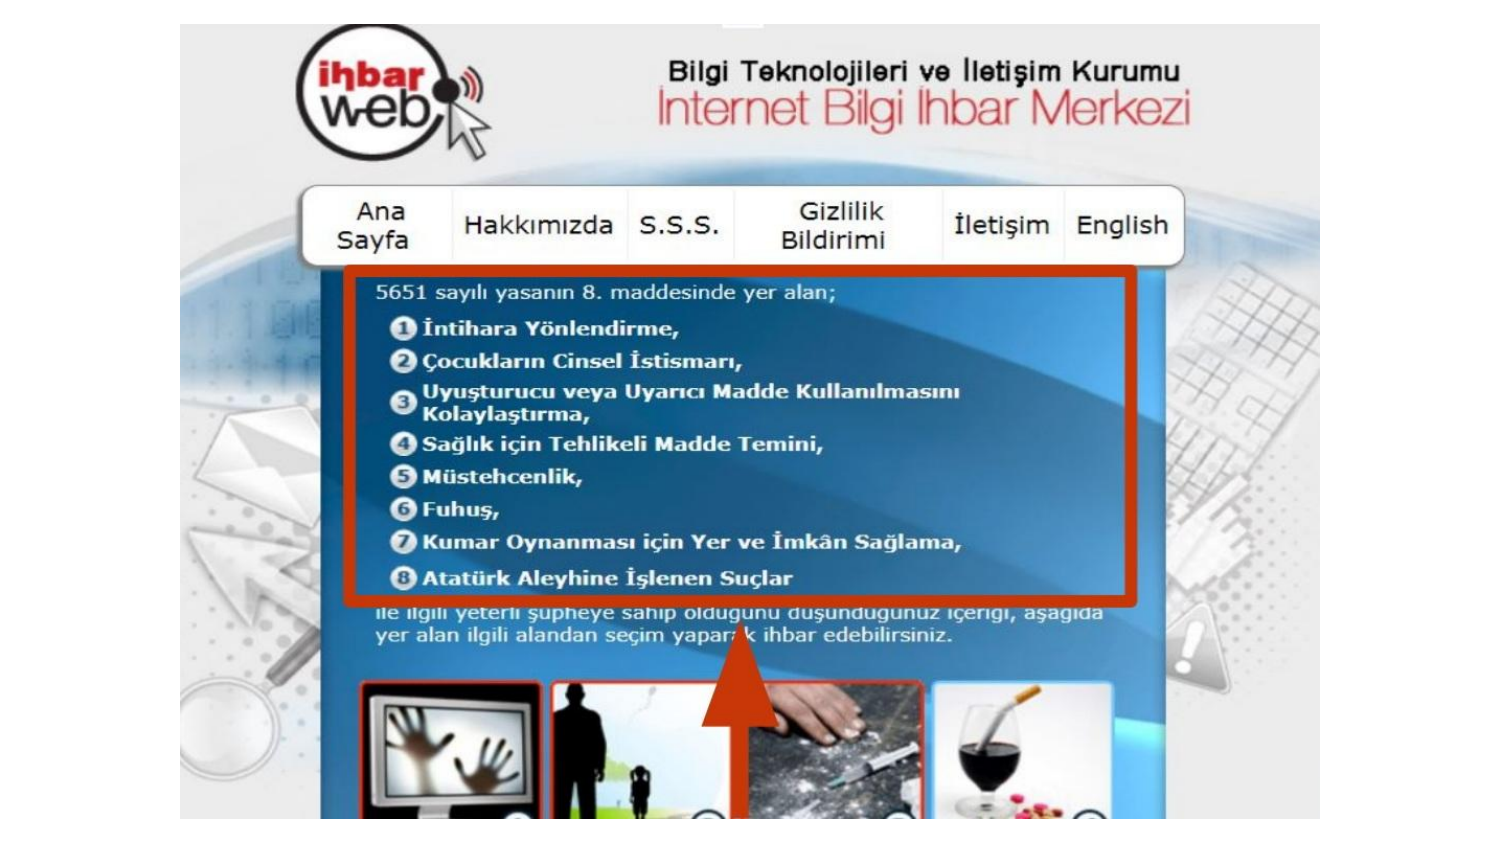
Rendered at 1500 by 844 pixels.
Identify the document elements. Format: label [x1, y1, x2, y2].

picture [180, 24, 1320, 819]
